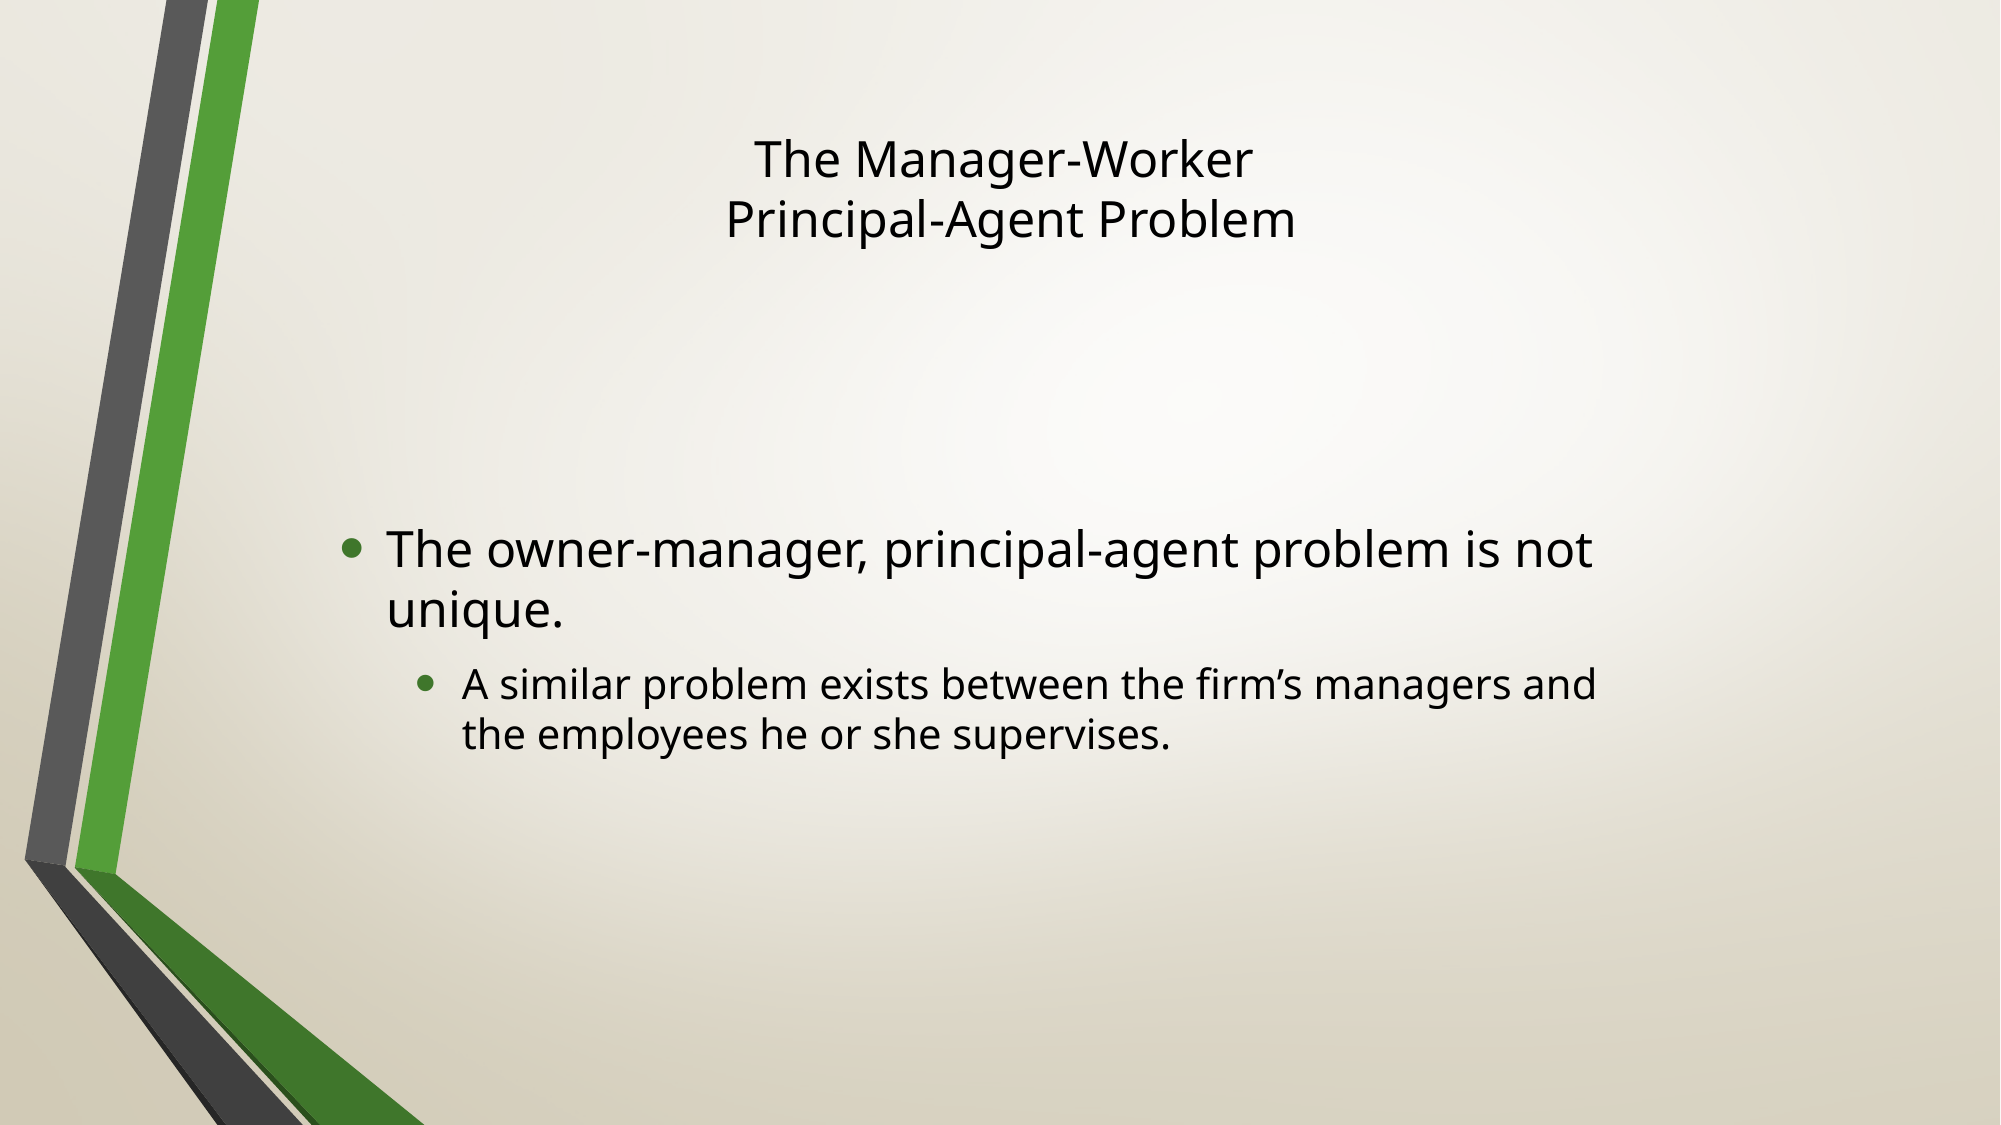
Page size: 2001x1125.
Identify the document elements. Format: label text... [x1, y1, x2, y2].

list The owner-manager, principal-agent problem is not unique. A similar problem exists between the firm’s managers and the employees he or she supervises. [324, 224, 1675, 1050]
title The Manager-Worker Principal-Agent Problem [305, 119, 1718, 256]
text_box [774, 0, 1750, 188]
